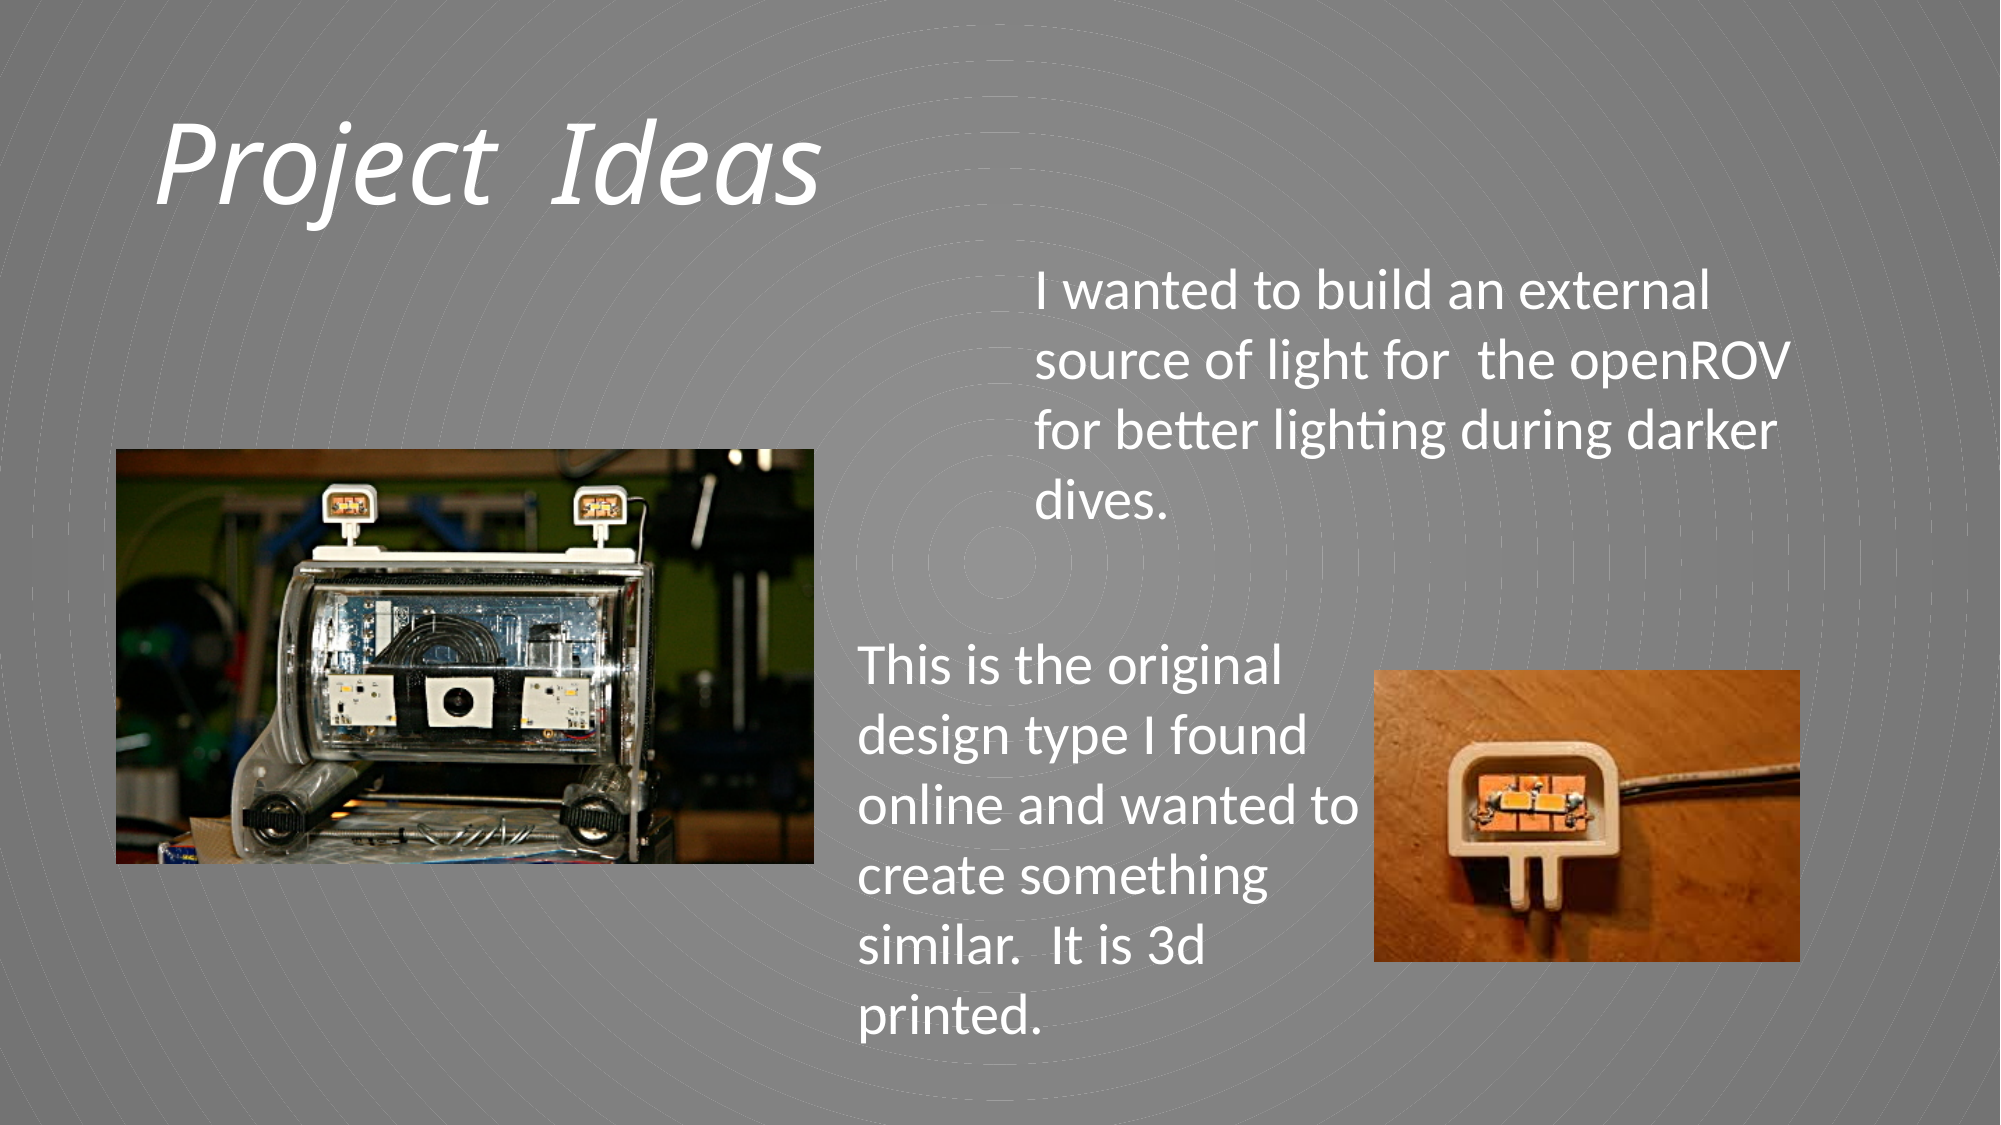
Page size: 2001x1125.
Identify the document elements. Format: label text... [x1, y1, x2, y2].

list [1374, 670, 1800, 962]
picture [116, 449, 814, 864]
text_box This is the original design type I found online and wanted to create something similar. It is 3d printed. [842, 618, 1396, 1054]
text_box I wanted to build an external source of light for the openROV for better lighting during darker dives. [1019, 244, 1883, 539]
title Project Ideas [137, 59, 1863, 278]
